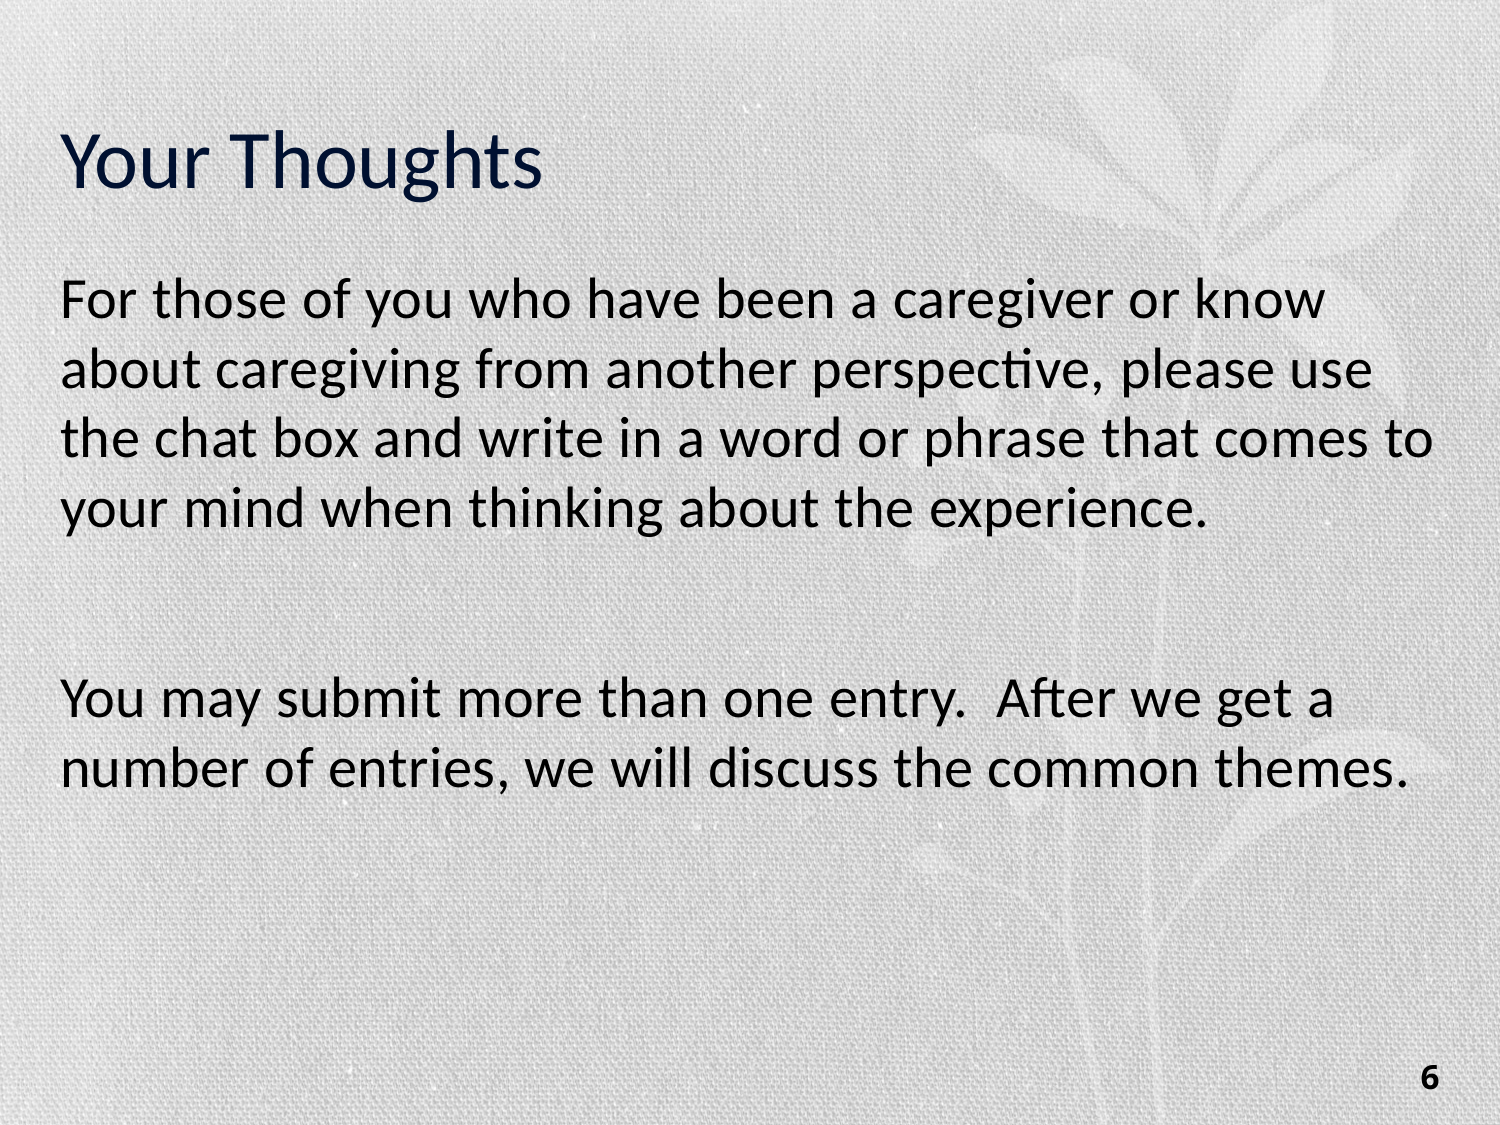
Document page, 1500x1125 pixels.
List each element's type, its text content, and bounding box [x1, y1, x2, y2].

list For those of you who have been a caregiver or know about caregiving from another perspective, please use the chat box and write in a word or phrase that comes to your mind when thinking about the experience. You may submit more than one entry. After we get a number of entries, we will discuss the common themes. [45, 252, 1455, 1063]
title Your Thoughts [45, 37, 1455, 213]
slide_number 6 [1310, 1063, 1455, 1103]
